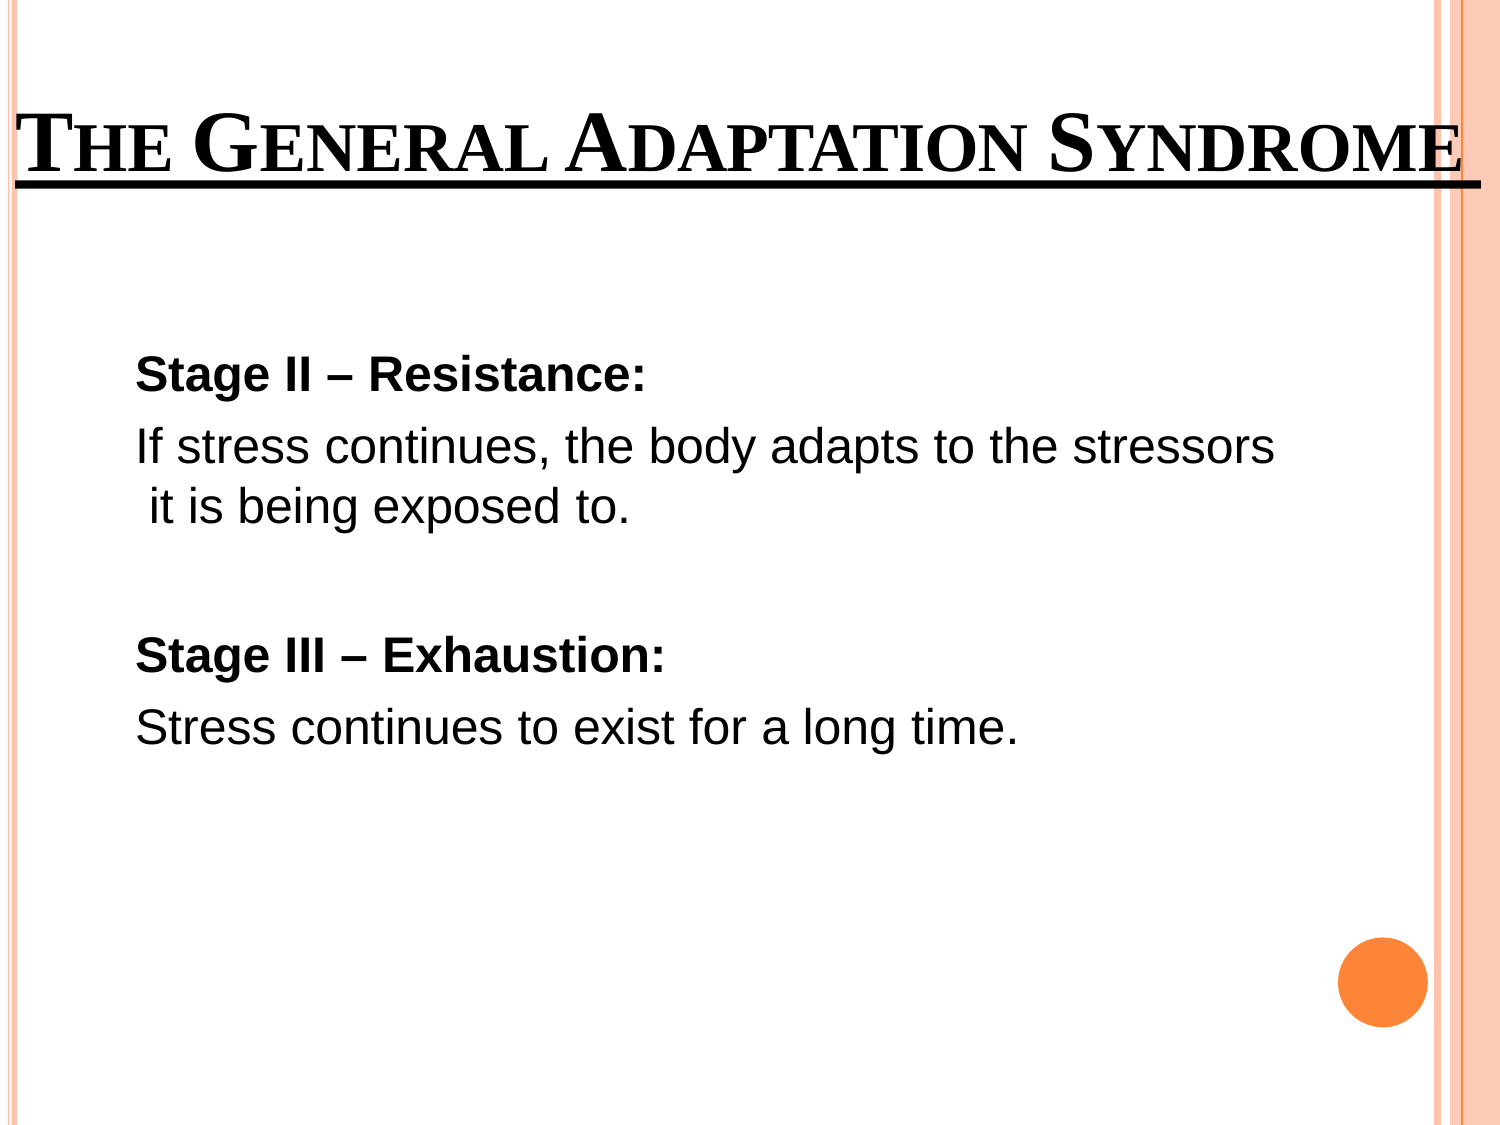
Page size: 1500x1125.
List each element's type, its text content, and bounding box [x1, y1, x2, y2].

text_box Stage II – Resistance: If stress continues, the body adapts to the stressors it is being exposed to. Stage III – Exhaustion: Stress continues to exist for a long time. [132, 326, 1279, 755]
title THE GENERAL ADAPTATION SYNDROME [12, 82, 1484, 273]
text_box [15, 180, 1481, 189]
